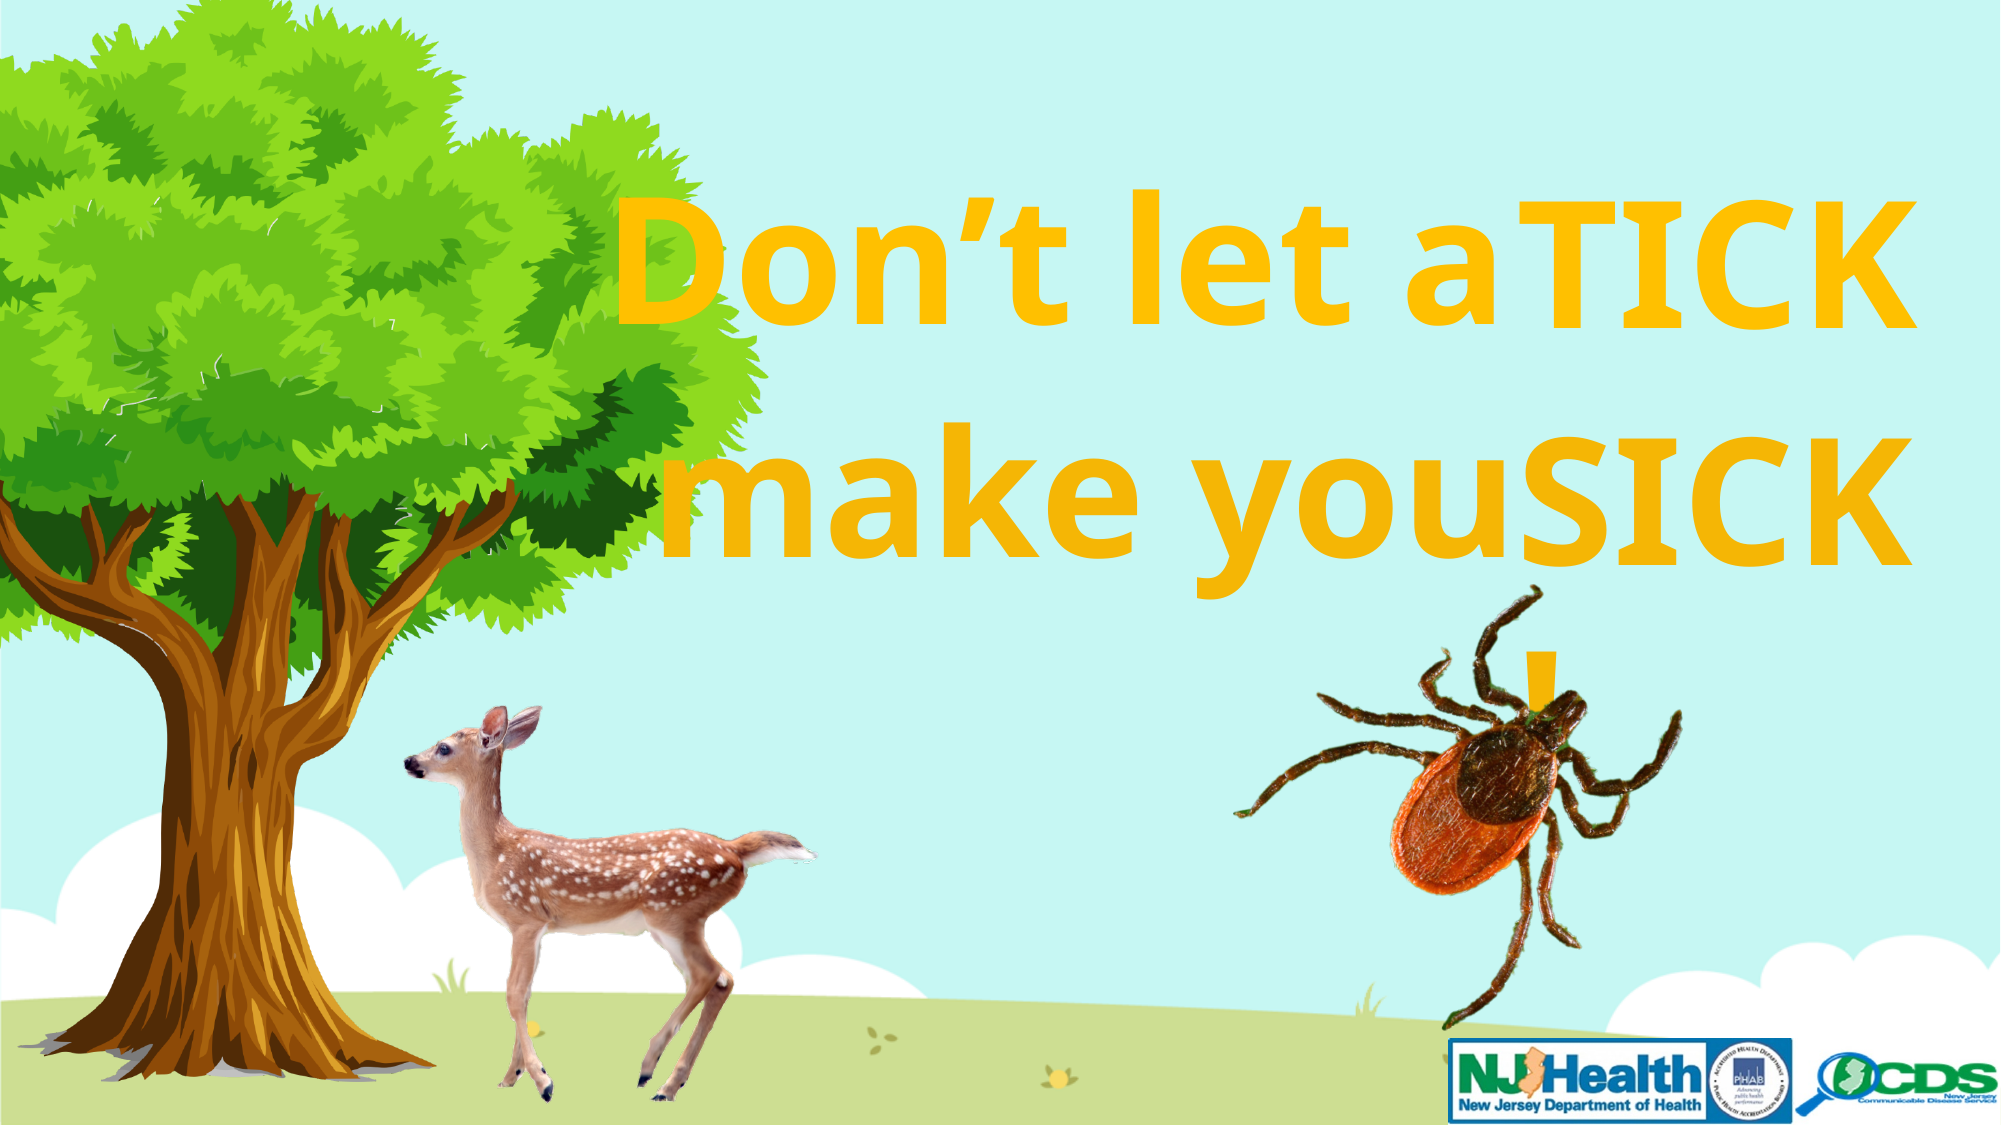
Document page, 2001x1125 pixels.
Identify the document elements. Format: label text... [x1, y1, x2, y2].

text_box make you [769, 536, 1875, 601]
text_box SICK! [1501, 381, 1964, 821]
picture [0, 0, 2001, 1125]
title Don’t let a [769, 515, 1501, 536]
text_box TICK [1501, 143, 1940, 372]
